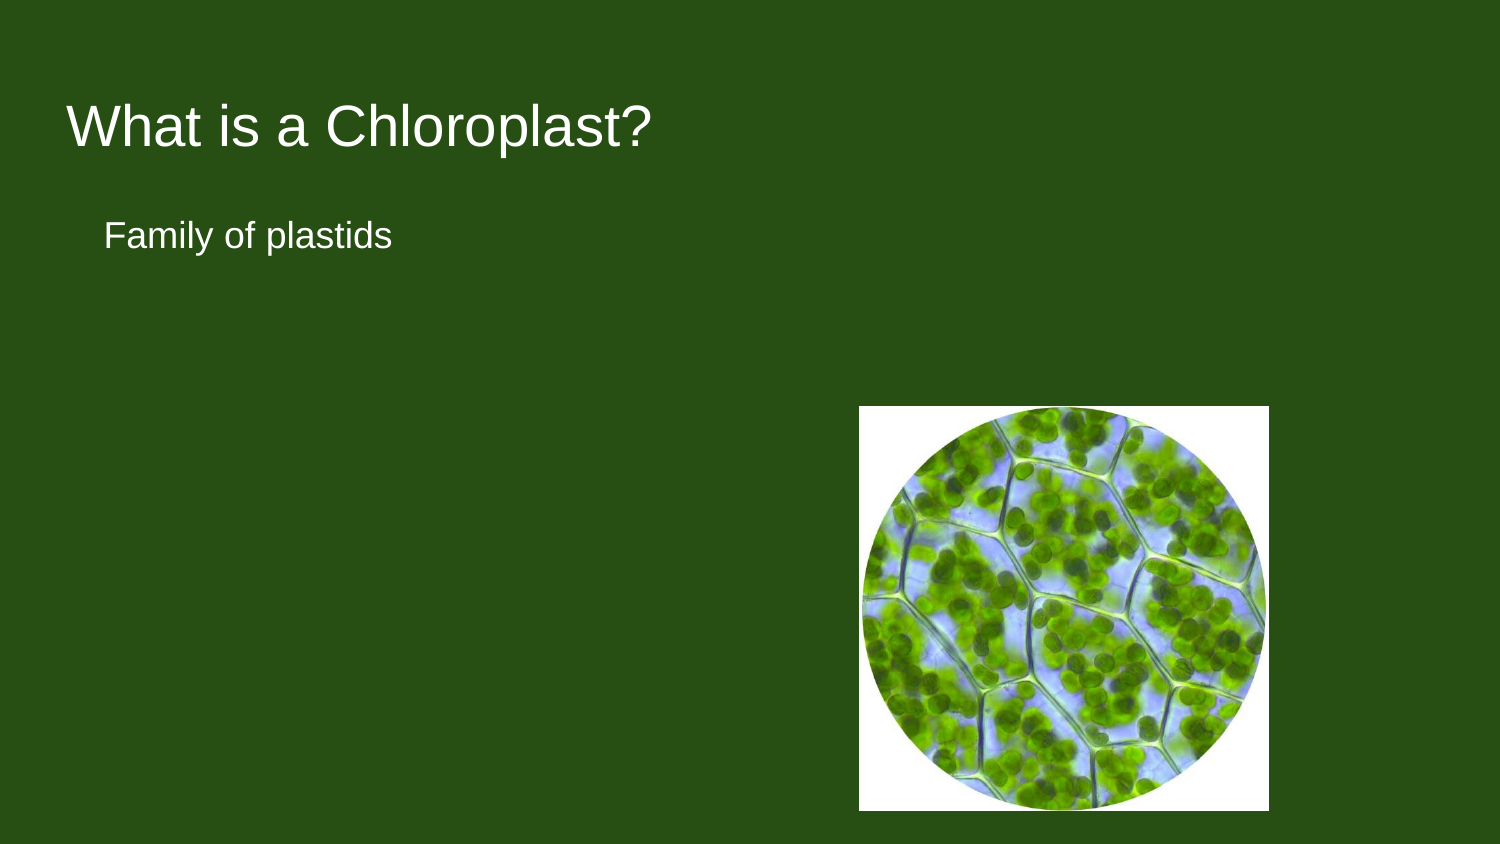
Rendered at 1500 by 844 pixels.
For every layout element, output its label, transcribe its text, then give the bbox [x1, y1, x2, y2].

picture [859, 405, 1270, 811]
title What is a Chloroplast? [51, 72, 1449, 167]
list Family of plastids Found only in plants and photosynthetic protists Absorbs sunlight and uses it to drive the synthesis of organic compounds from carbon dioxide and water [51, 189, 1449, 750]
